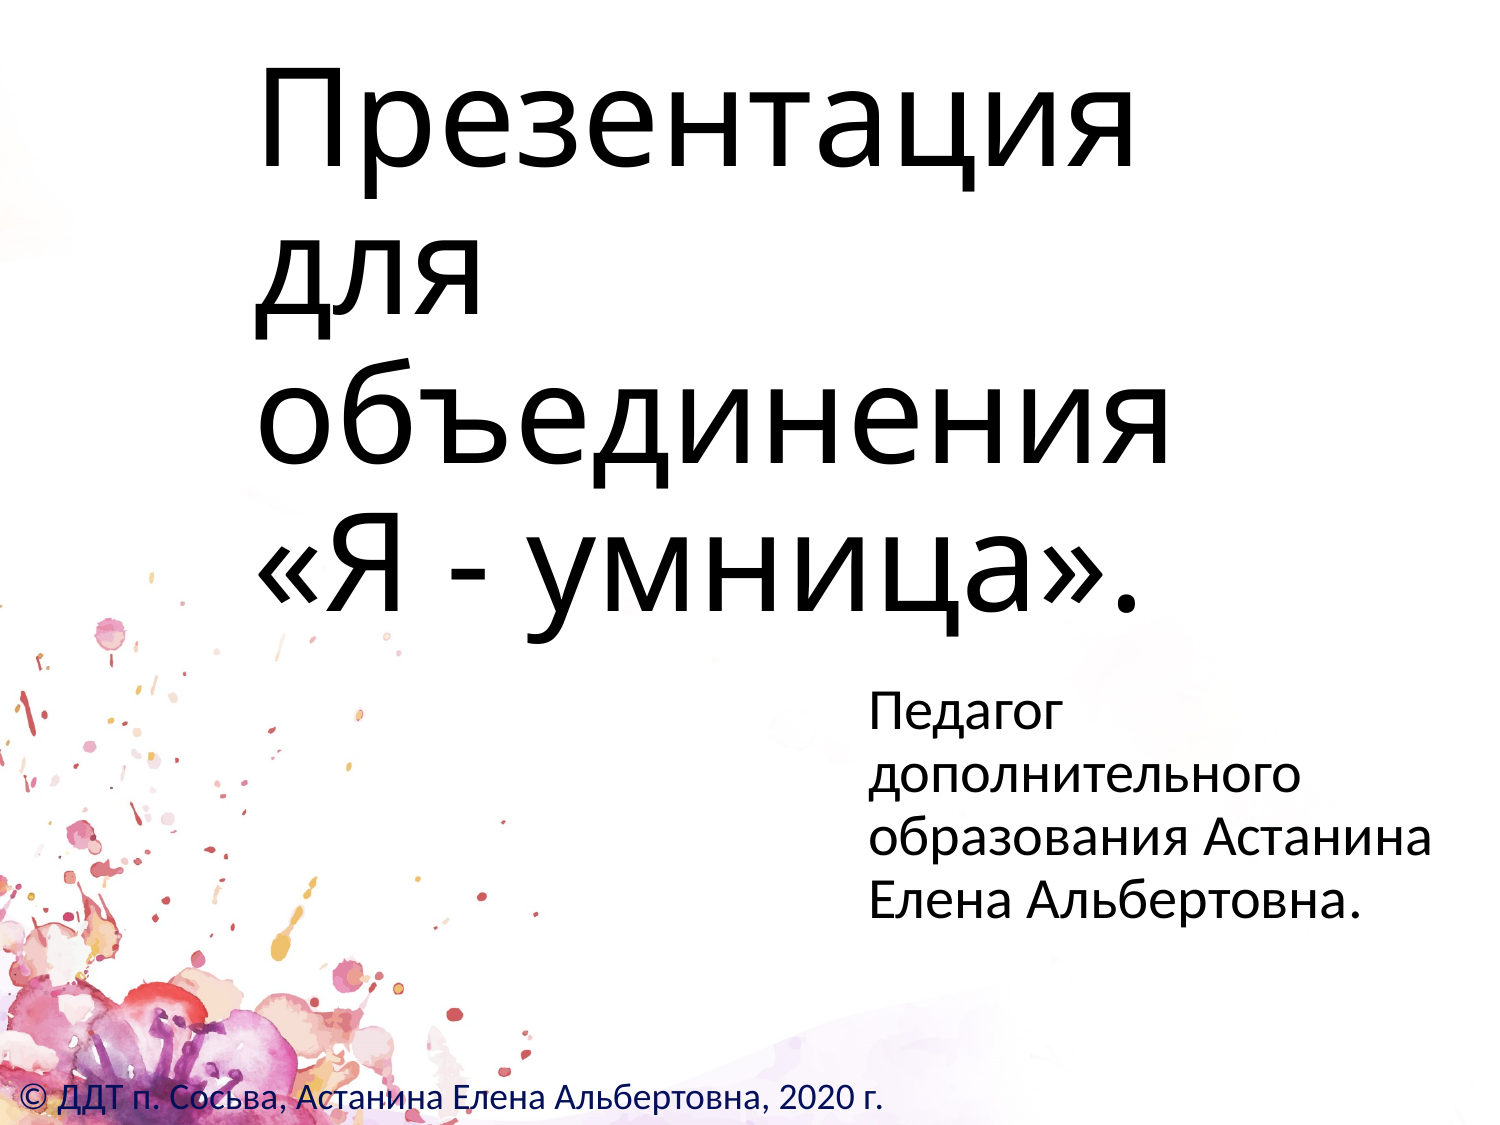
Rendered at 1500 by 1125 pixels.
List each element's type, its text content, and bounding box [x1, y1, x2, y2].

picture [0, 0, 1500, 1125]
list Педагог дополнительного образования Астанина Елена Альбертовна. [853, 671, 1500, 982]
title Презентация для объединения «Я - умница». [238, 235, 1262, 454]
text_box © ДДТ п. Сосьва, Астанина Елена Альбертовна, 2020 г. [3, 1064, 900, 1125]
